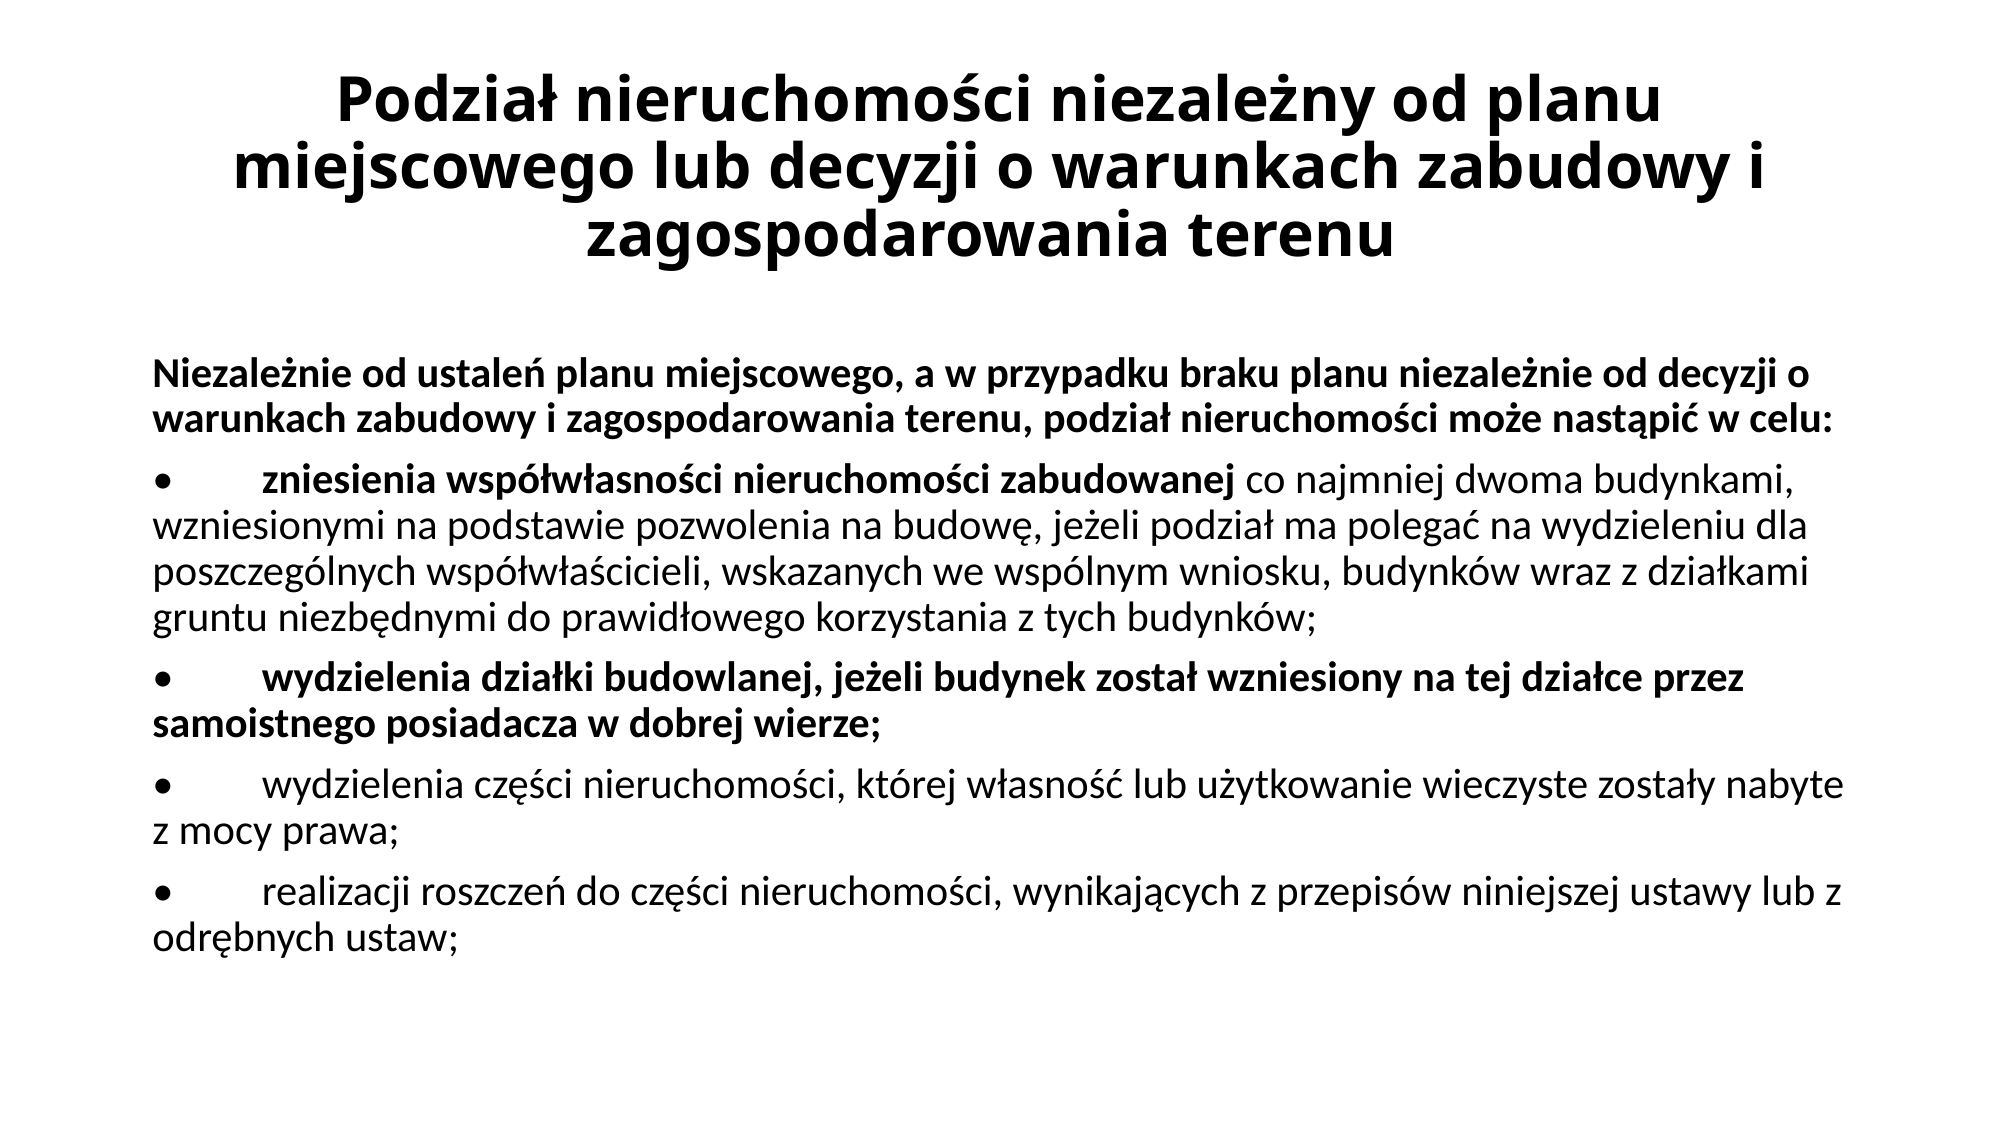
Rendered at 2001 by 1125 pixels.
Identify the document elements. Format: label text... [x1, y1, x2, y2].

list Niezależnie od ustaleń planu miejscowego, a w przypadku braku planu niezależnie od decyzji o warunkach zabudowy i zagospodarowania terenu, podział nieruchomości może nastąpić w celu: • zniesienia współwłasności nieruchomości zabudowanej co najmniej dwoma budynkami, wzniesionymi na podstawie pozwolenia na budowę, jeżeli podział ma polegać na wydzieleniu dla poszczególnych współwłaścicieli, wskazanych we wspólnym wniosku, budynków wraz z działkami gruntu niezbędnymi do prawidłowego korzystania z tych budynków; • wydzielenia działki budowlanej, jeżeli budynek został wzniesiony na tej działce przez samoistnego posiadacza w dobrej wierze; • wydzielenia części nieruchomości, której własność lub użytkowanie wieczyste zostały nabyte z mocy prawa; • realizacji roszczeń do części nieruchomości, wynikających z przepisów niniejszej ustawy lub z odrębnych ustaw; [137, 342, 1863, 1014]
title Podział nieruchomości niezależny od planu miejscowego lub decyzji o warunkach zabudowy i zagospodarowania terenu [137, 59, 1863, 278]
